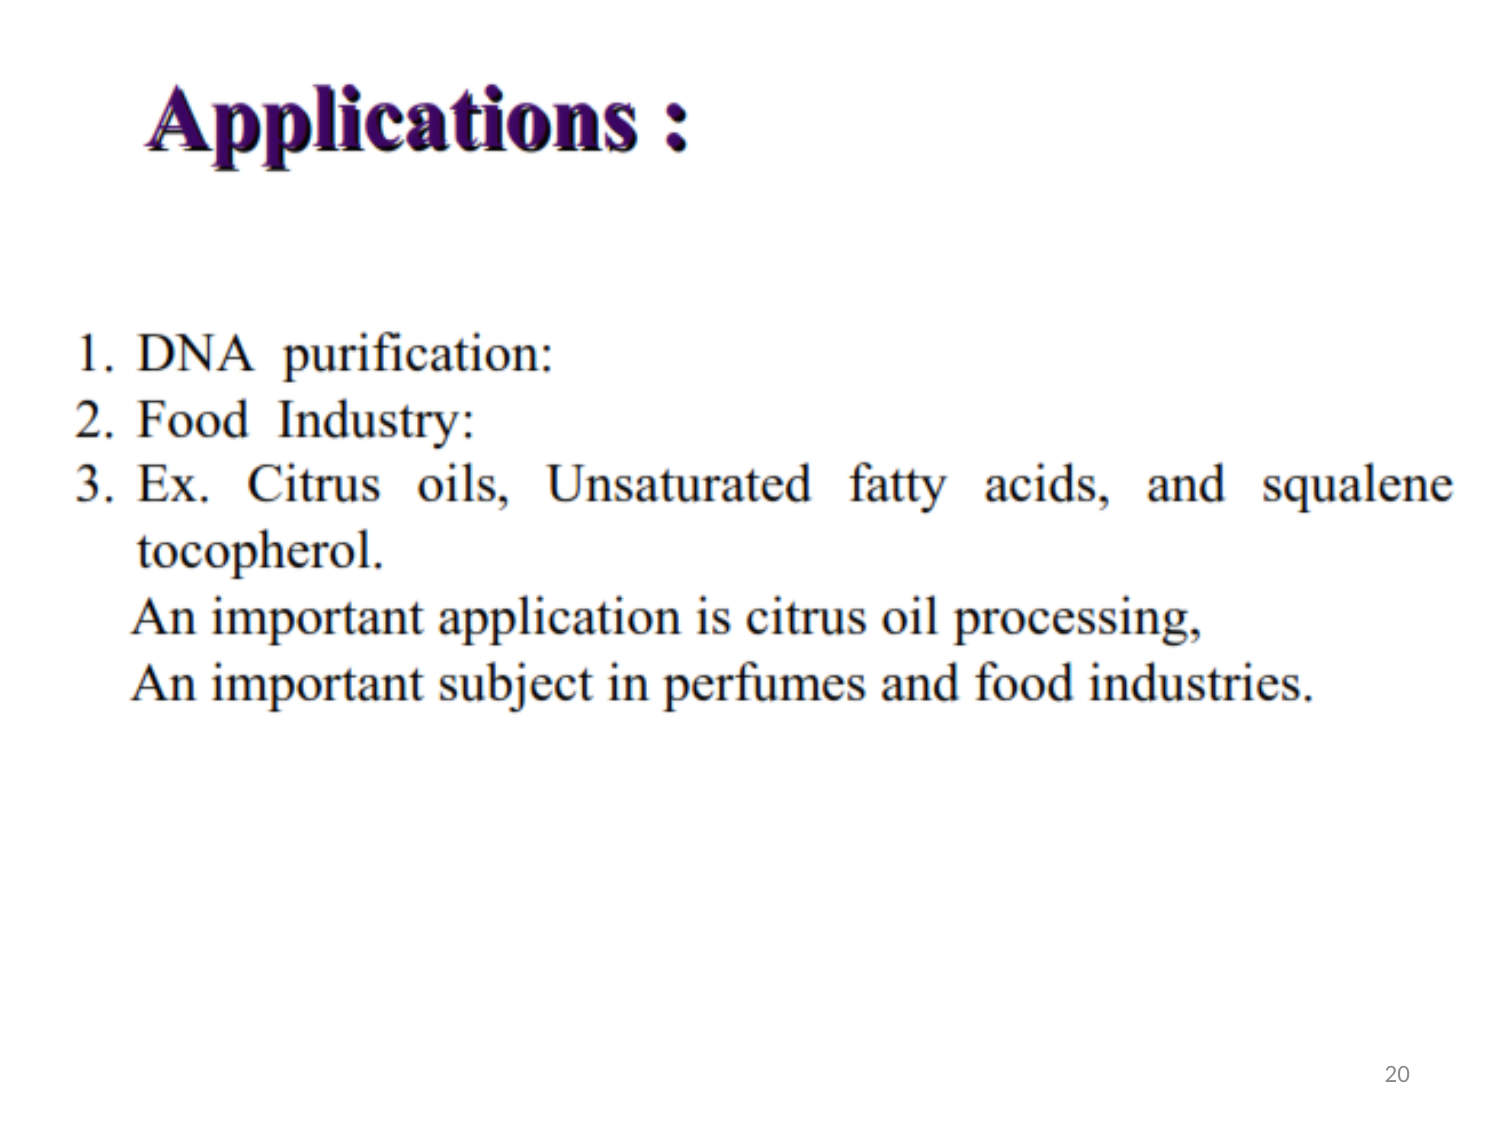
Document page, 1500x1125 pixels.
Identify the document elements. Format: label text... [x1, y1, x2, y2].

picture [40, 37, 1500, 788]
slide_number 20 [1074, 1042, 1425, 1103]
